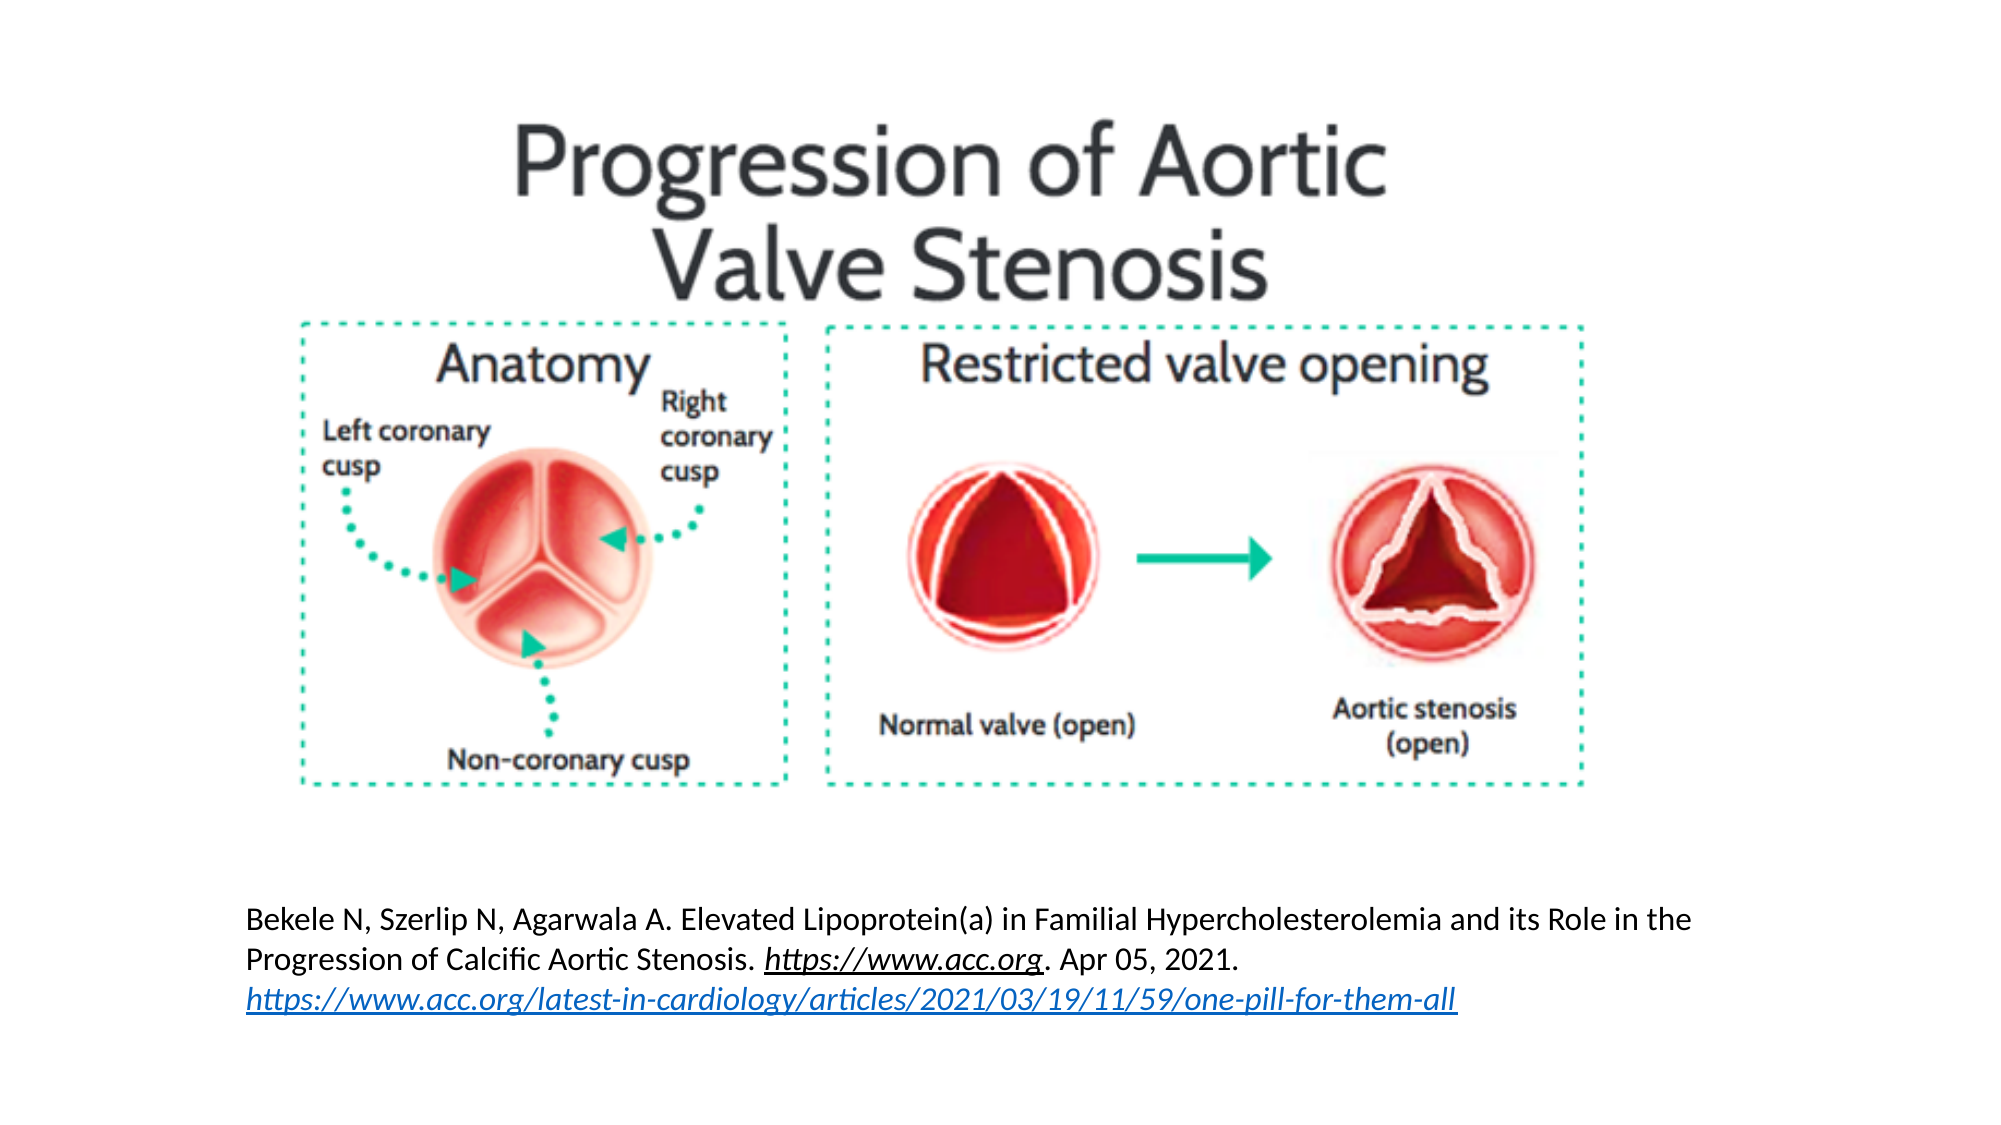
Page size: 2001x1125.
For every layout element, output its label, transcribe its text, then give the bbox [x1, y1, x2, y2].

text_box Bekele N, Szerlip N, Agarwala A. Elevated Lipoprotein(a) in Familial Hypercholesterolemia and its Role in the Progression of Calcific Aortic Stenosis. https://www.acc.org. Apr 05, 2021. https://www.acc.org/latest-in-cardiology/articles/2021/03/19/11/59/one-pill-for-them-all [231, 889, 1831, 1025]
picture [265, 79, 1626, 831]
